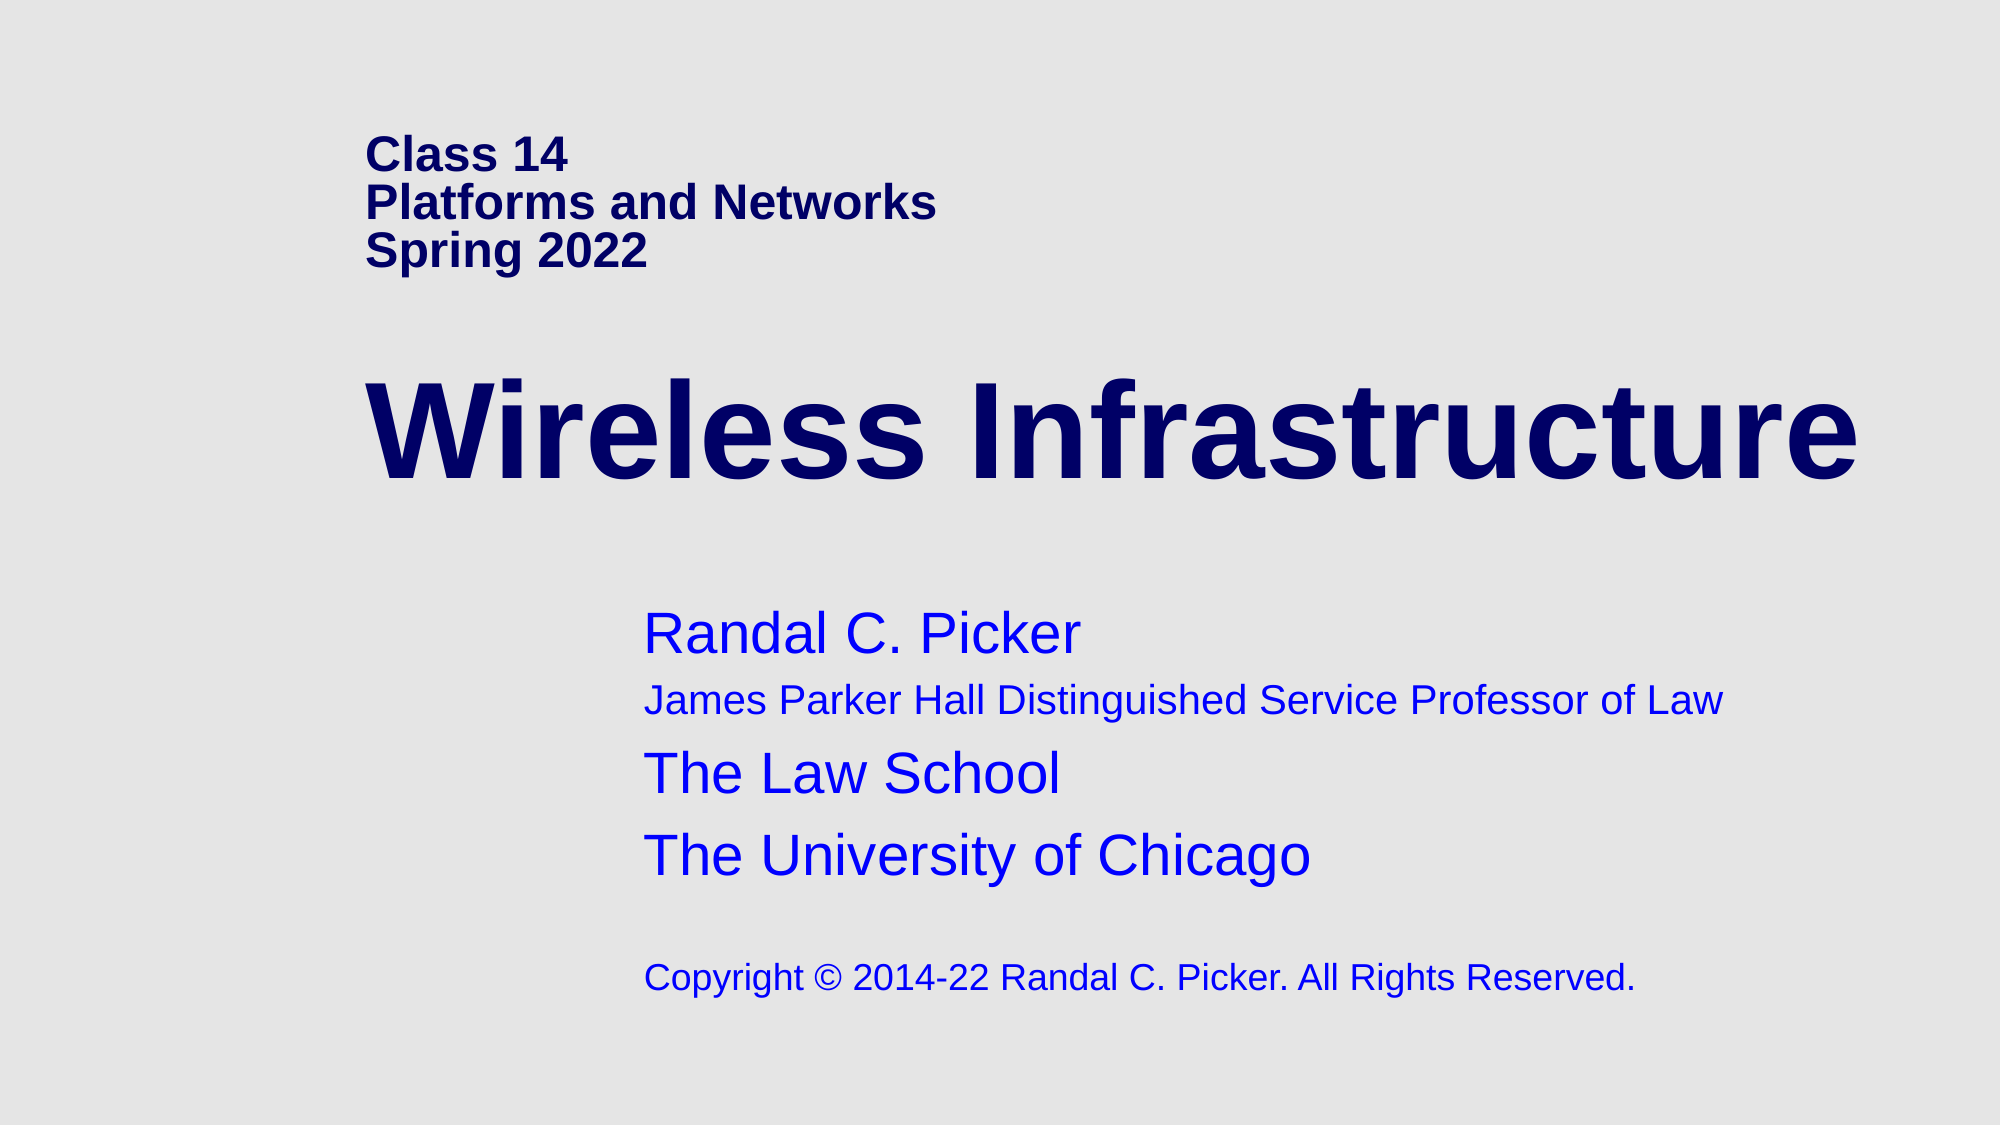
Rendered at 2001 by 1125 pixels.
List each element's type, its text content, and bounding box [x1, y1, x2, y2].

title Class 14 Platforms and Networks Spring 2022 Wireless Infrastructure [350, 87, 2000, 513]
subtitle Randal C. Picker James Parker Hall Distinguished Service Professor of Law The Law School The University of Chicago Copyright © 2014-22 Randal C. Picker. All Rights Reserved. [628, 587, 1754, 875]
